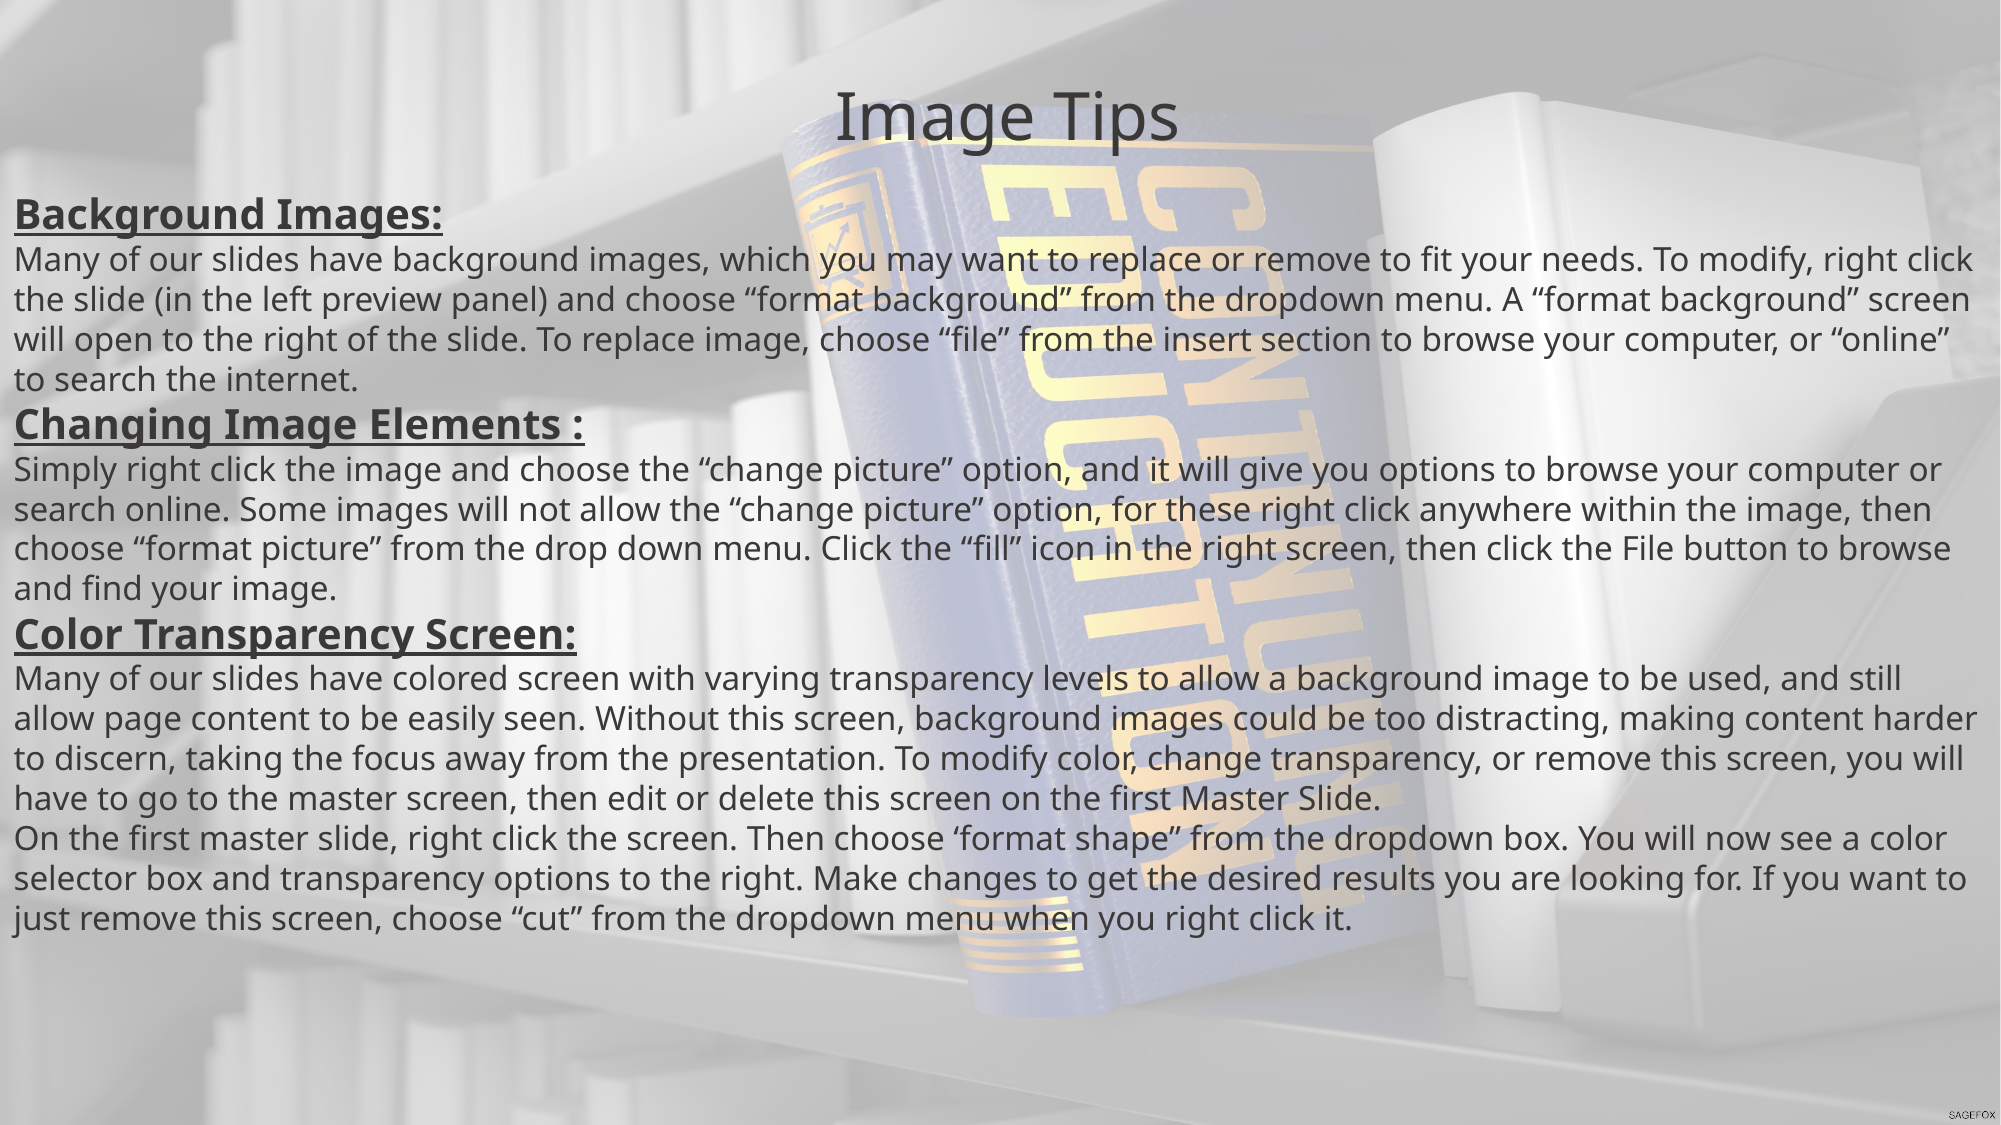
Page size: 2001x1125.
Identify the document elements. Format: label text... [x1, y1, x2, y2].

text_box Background Images: Many of our slides have background images, which you may want to replace or remove to fit your needs. To modify, right click the slide (in the left preview panel) and choose “format background” from the dropdown menu. A “format background” screen will open to the right of the slide. To replace image, choose “file” from the insert section to browse your computer, or “online” to search the internet. Changing Image Elements : Simply right click the image and choose the “change picture” option, and it will give you options to browse your computer or search online. Some images will not allow the “change picture” option, for these right click anywhere within the image, then choose “format picture” from the drop down menu. Click the “fill” icon in the right screen, then click the File button to browse and find your image. Color Transparency Screen: Many of our slides have colored screen with varying transparency levels to allow a background image to be used, and still allow page content to be easily seen. Without this screen, background images could be too distracting, making content harder to discern, taking the focus away from the presentation. To modify color, change transparency, or remove this screen, you will have to go to the master screen, then edit or delete this screen on the first Master Slide. On the first master slide, right click the screen. Then choose ‘format shape” from the dropdown box. You will now see a color selector box and transparency options to the right. Make changes to get the desired results you are looking for. If you want to just remove this screen, choose “cut” from the dropdown menu when you right click it. [0, 0, 2000, 1125]
title Image Tips [597, 59, 1420, 177]
